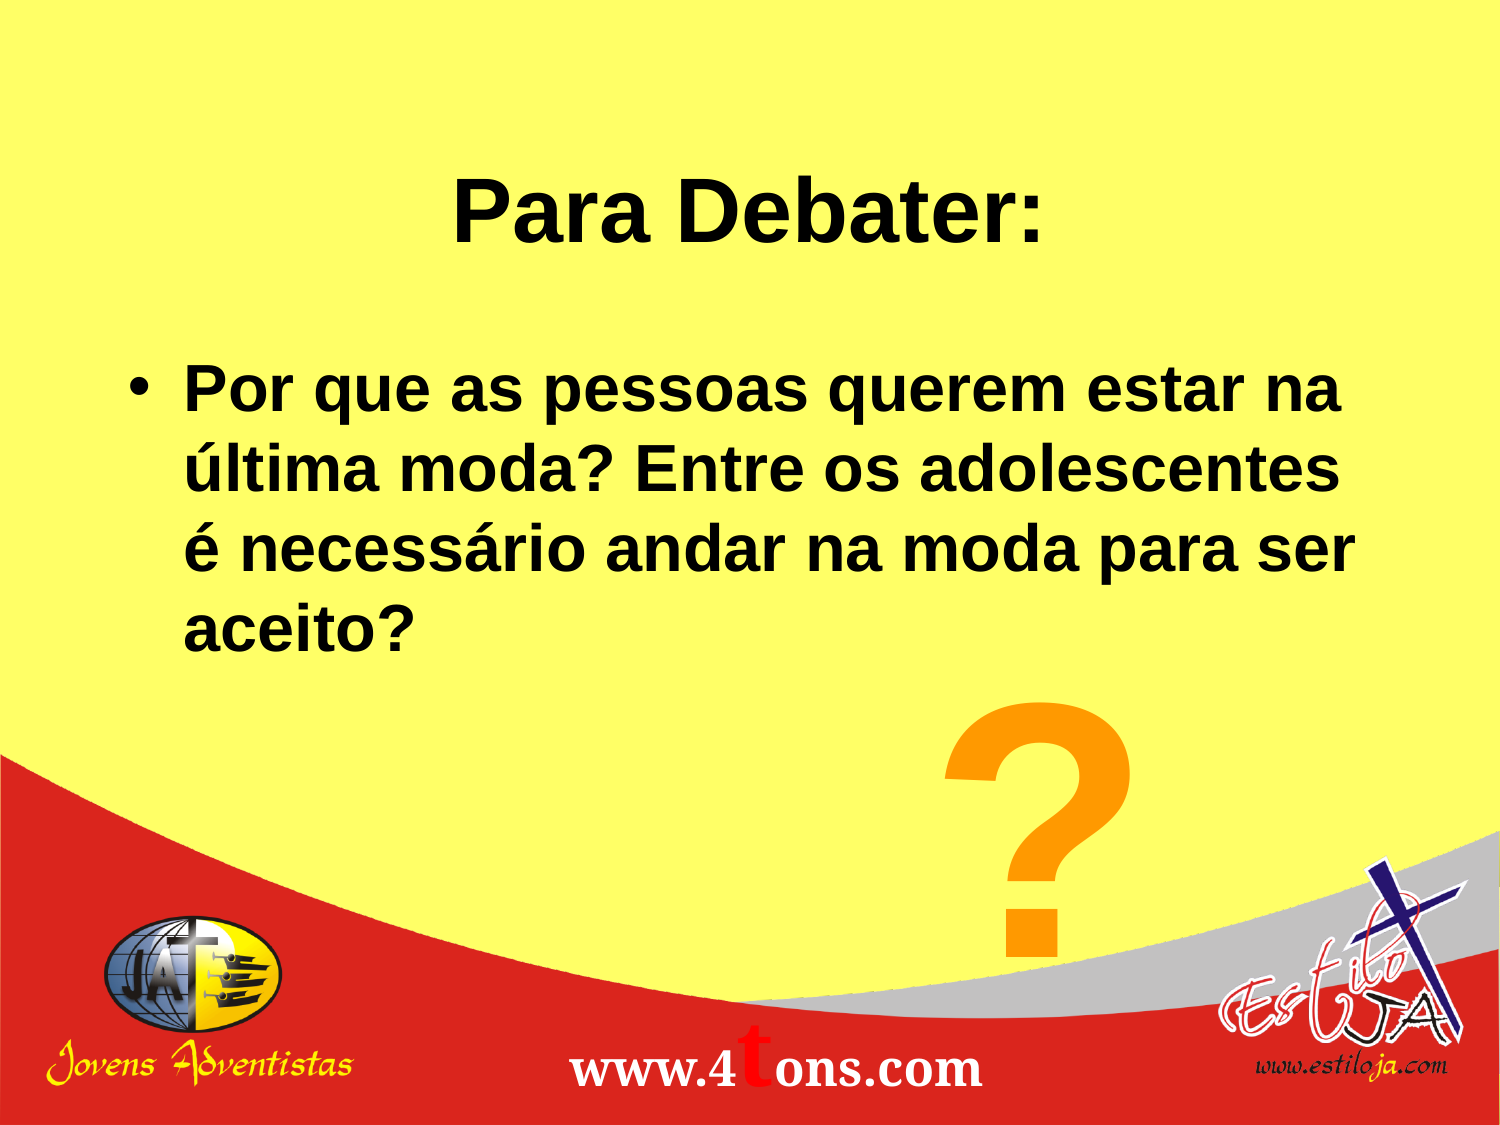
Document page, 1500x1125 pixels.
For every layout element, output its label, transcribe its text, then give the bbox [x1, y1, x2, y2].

title Para Debater: [112, 125, 1388, 288]
text_box ? [913, 585, 1139, 752]
list Por que as pessoas querem estar na última moda? Entre os adolescentes é necessário andar na moda para ser aceito? [112, 337, 1388, 700]
picture [0, 754, 1500, 1125]
